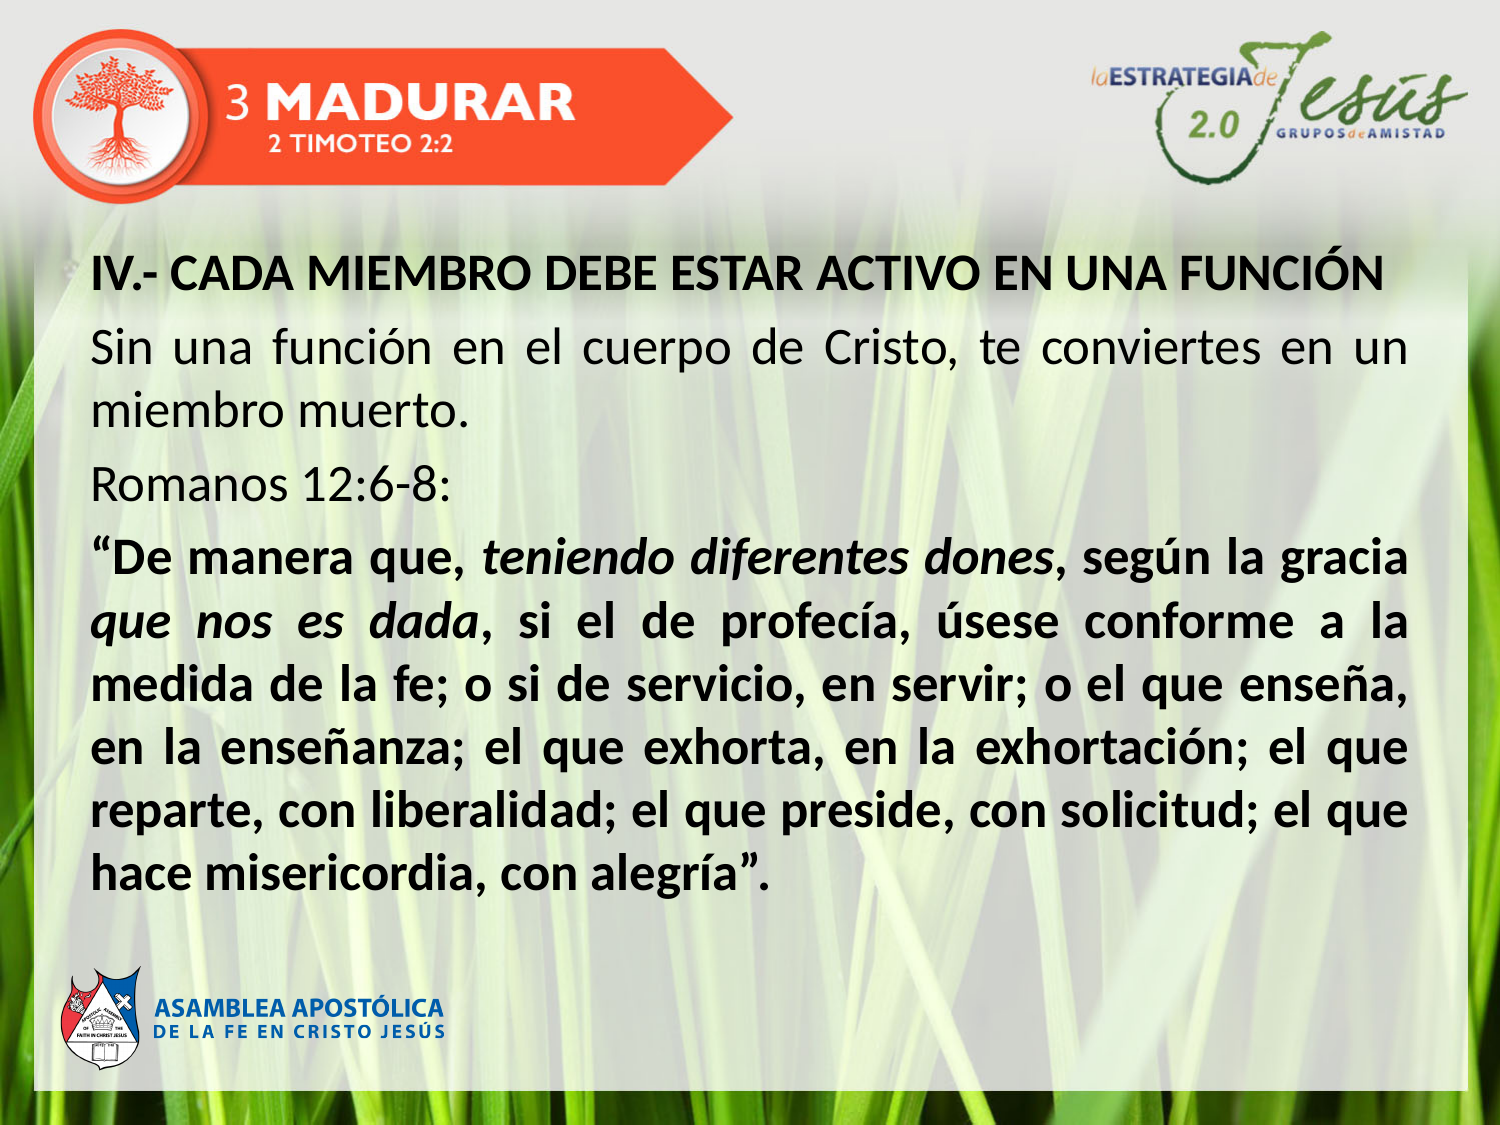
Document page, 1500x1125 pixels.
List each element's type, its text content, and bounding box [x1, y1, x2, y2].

list IV.- CADA MIEMBRO DEBE ESTAR ACTIVO EN UNA FUNCIÓN Sin una función en el cuerpo de Cristo, te conviertes en un miembro muerto. Romanos 12:6-8: “De manera que, teniendo diferentes dones, según la gracia que nos es dada, si el de profecía, úsese conforme a la medida de la fe; o si de servicio, en servir; o el que enseña, en la enseñanza; el que exhorta, en la exhortación; el que reparte, con liberalidad; el que preside, con solicitud; el que hace misericordia, con alegría”. [75, 230, 1425, 1005]
picture [0, 0, 1500, 1125]
